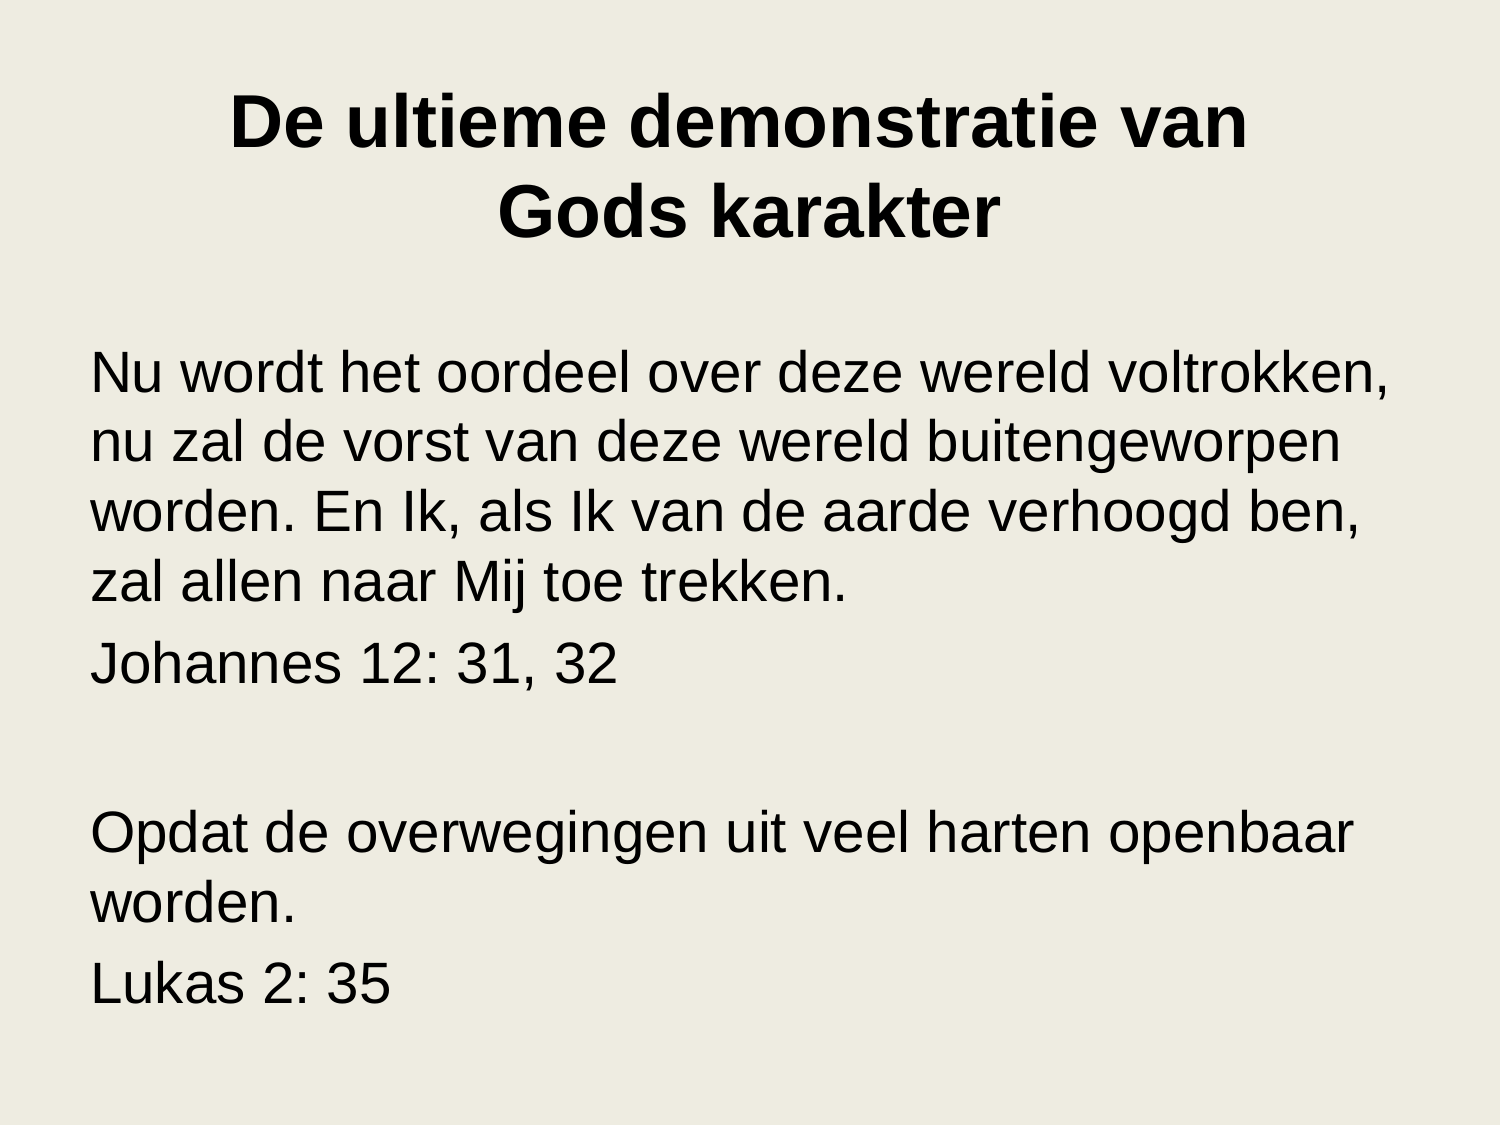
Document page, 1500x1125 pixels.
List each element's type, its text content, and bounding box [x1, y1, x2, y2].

list Nu wordt het oordeel over deze wereld voltrokken, nu zal de vorst van deze wereld buitengeworpen worden. En Ik, als Ik van de aarde verhoogd ben, zal allen naar Mij toe trekken. Johannes 12: 31, 32 Opdat de overwegingen uit veel harten openbaar worden. Lukas 2: 35 [75, 326, 1425, 1071]
title De ultieme demonstratie van Gods karakter [75, 45, 1425, 279]
